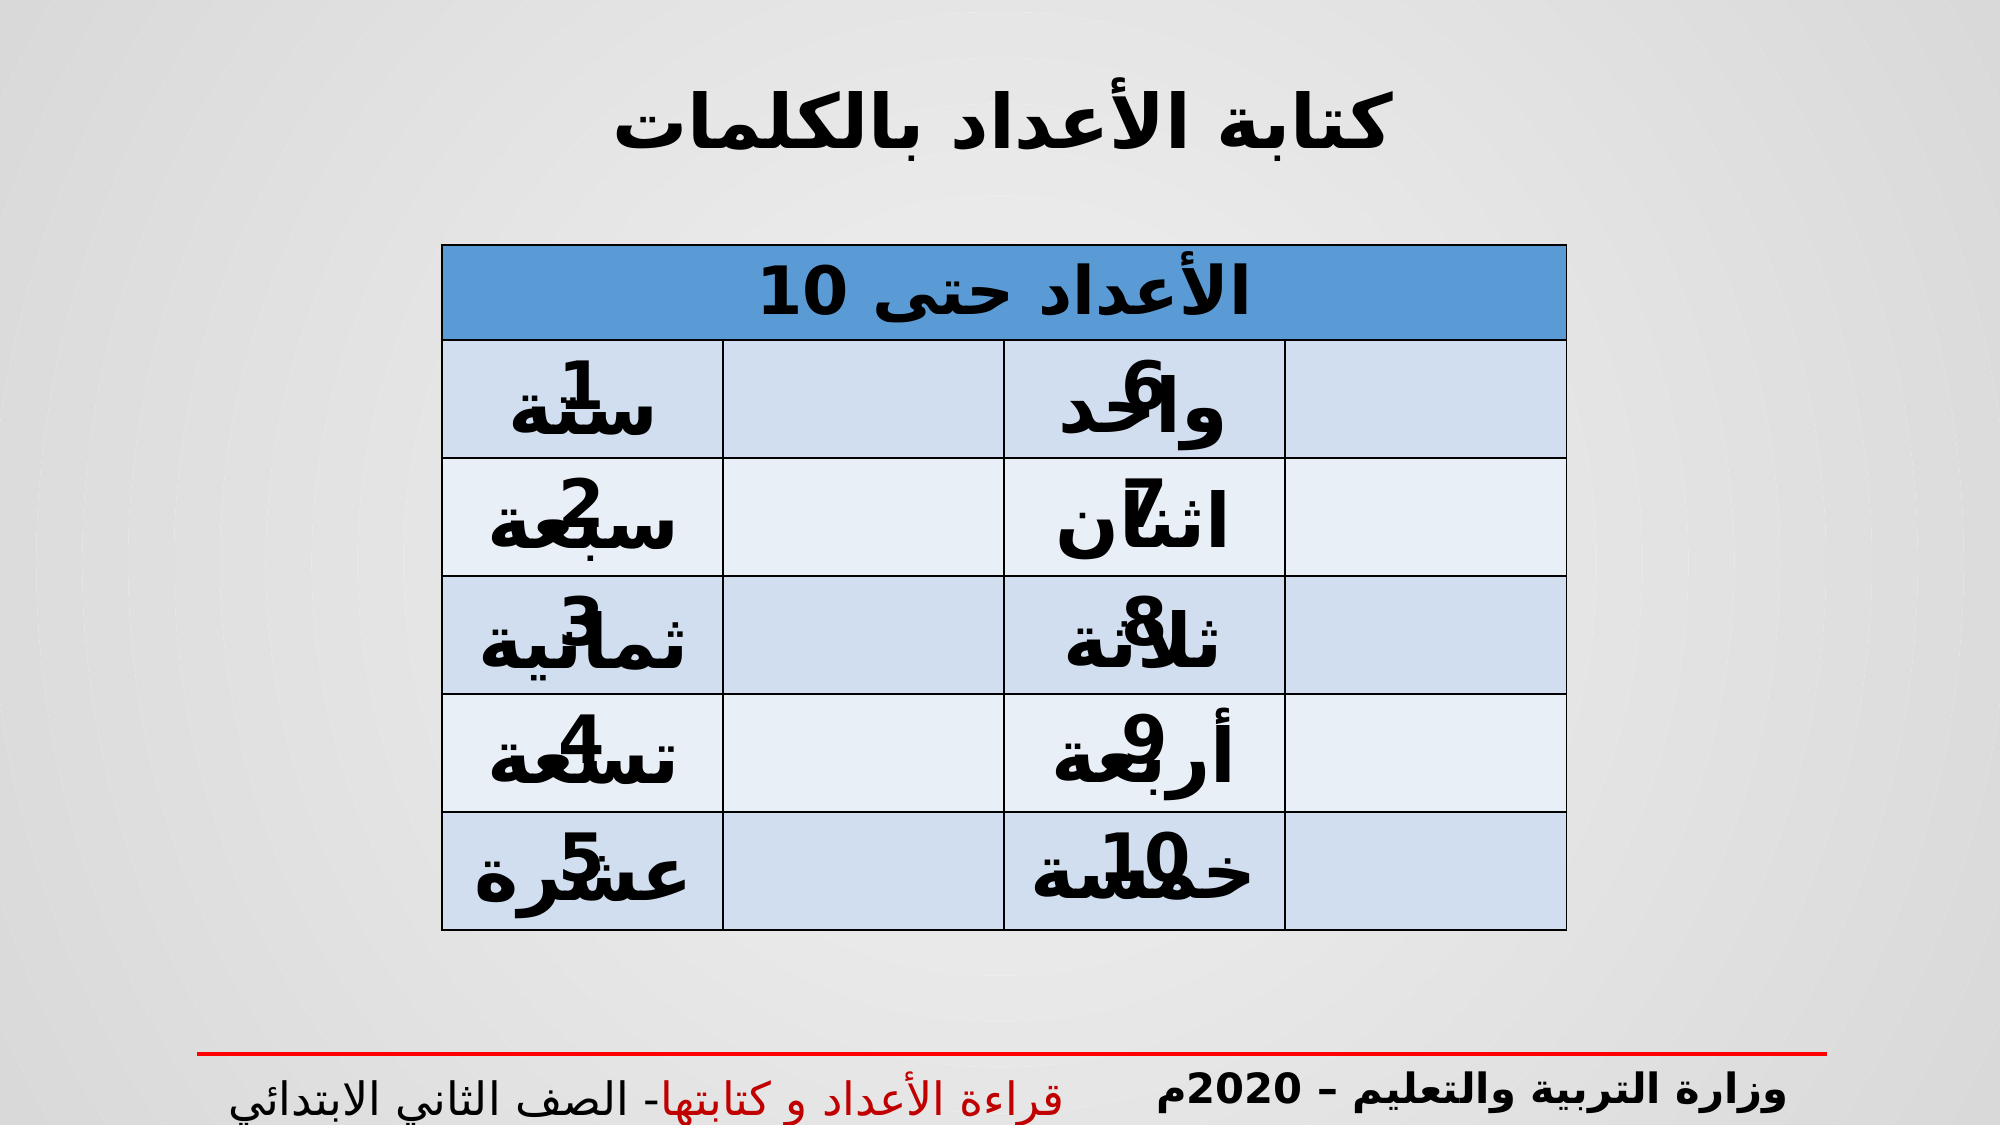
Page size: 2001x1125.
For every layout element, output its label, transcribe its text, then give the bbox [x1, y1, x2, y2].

table_cell 8 [1005, 577, 1284, 693]
table_cell 6 [1005, 341, 1284, 457]
table_cell [724, 577, 1003, 693]
table_cell 1 [443, 341, 722, 457]
table_cell [724, 695, 1003, 811]
table_cell 5 [443, 813, 722, 929]
table_cell [1286, 813, 1566, 929]
table_cell [724, 813, 1003, 929]
table_cell 10 [1005, 813, 1284, 929]
text_box اثنان [1007, 464, 1280, 570]
table_cell 9 [1005, 695, 1284, 811]
table_cell [724, 459, 1003, 575]
table_cell 4 [443, 695, 722, 811]
text_box خمسة [1007, 816, 1280, 922]
text_box كتابة الأعداد بالكلمات [464, 65, 1541, 171]
table_cell 7 [1005, 459, 1284, 575]
text_box عشرة [447, 817, 720, 923]
text_box ثمانية [447, 586, 720, 692]
table_header الأعداد حتى 10 [443, 246, 1566, 339]
text_box أربعة [1007, 699, 1280, 805]
table_cell [1286, 577, 1566, 693]
text_box سبعة [447, 466, 720, 571]
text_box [196, 1054, 1827, 1120]
table_cell 3 [443, 577, 722, 693]
table_cell [724, 341, 1003, 457]
text_box ثلاثة [1007, 585, 1280, 690]
text_box واحد [1007, 350, 1280, 456]
table_cell [1286, 459, 1566, 575]
table_cell [1286, 695, 1566, 811]
text_box ستة [447, 352, 720, 457]
table_cell 2 [443, 459, 722, 575]
text_box قراءة الأعداد و كتابتها- الصف الثاني الابتدائي [213, 1120, 1260, 1125]
text_box تسعة [447, 701, 720, 806]
table_cell [1286, 341, 1566, 457]
